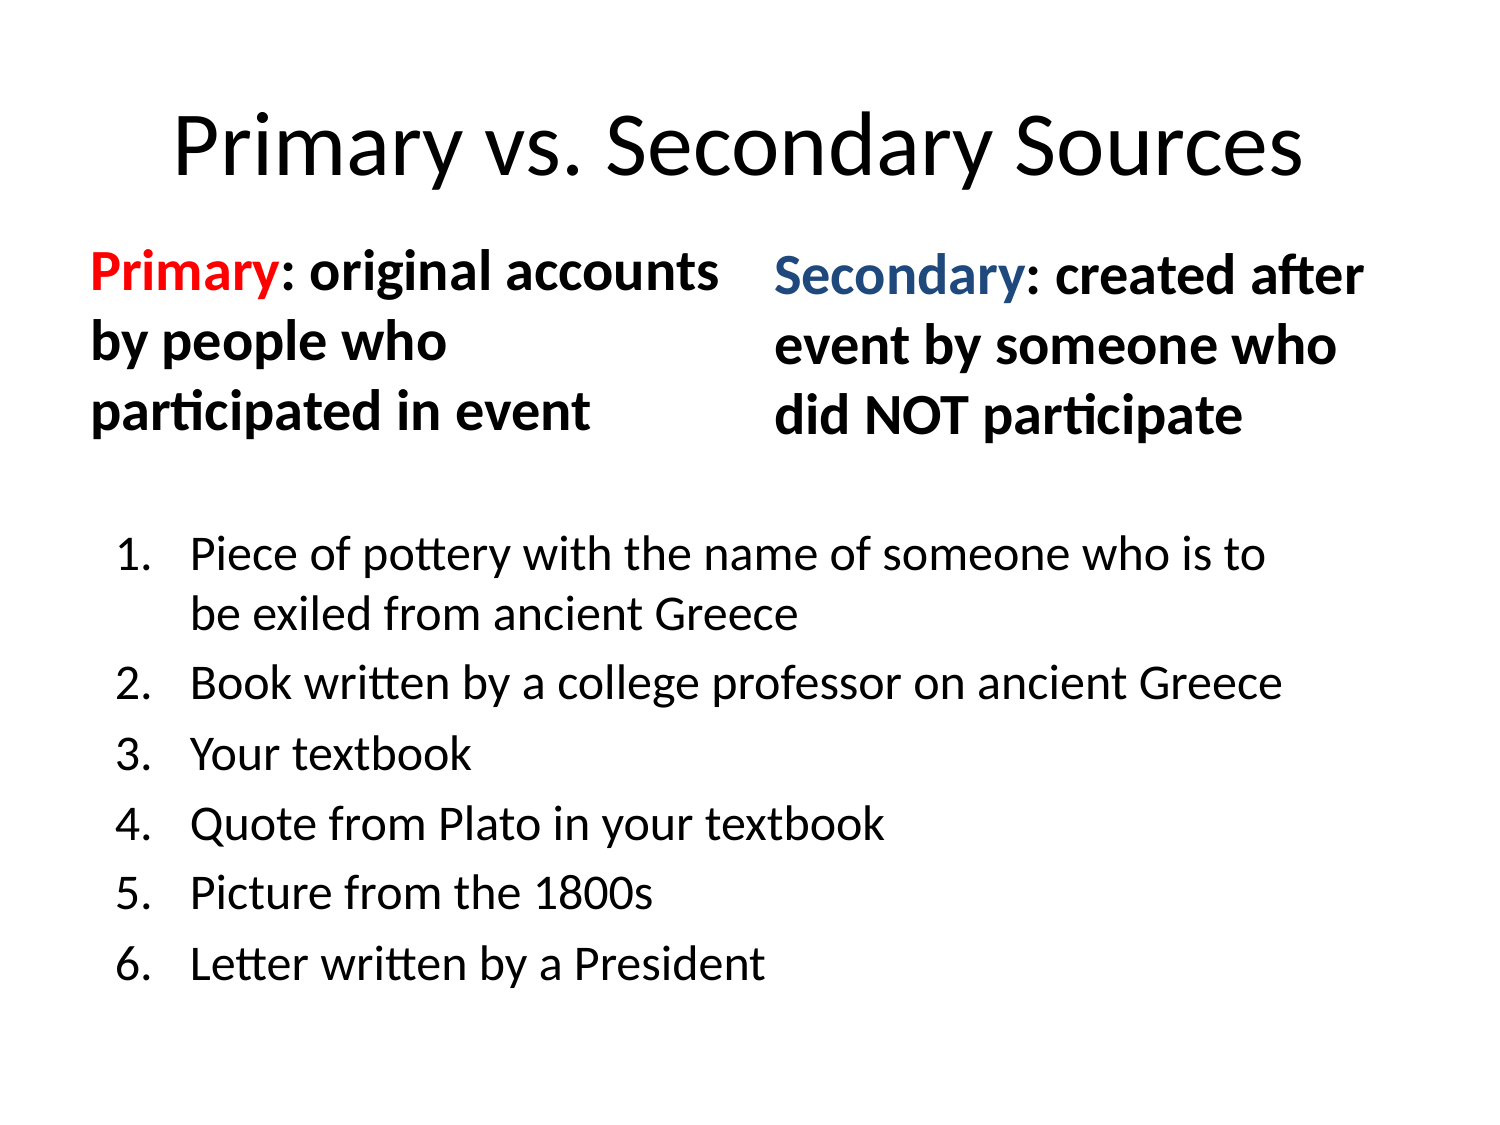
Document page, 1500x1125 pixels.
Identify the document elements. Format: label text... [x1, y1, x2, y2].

list Secondary: created after event by someone who did NOT participate [759, 218, 1423, 454]
list Piece of pottery with the name of someone who is to be exiled from ancient Greece Book written by a college professor on ancient Greece Your textbook Quote from Plato in your textbook Picture from the 1800s Letter written by a President [99, 512, 1325, 1030]
title Primary vs. Secondary Sources [75, 45, 1425, 233]
list Primary: original accounts by people who participated in event [75, 251, 738, 450]
